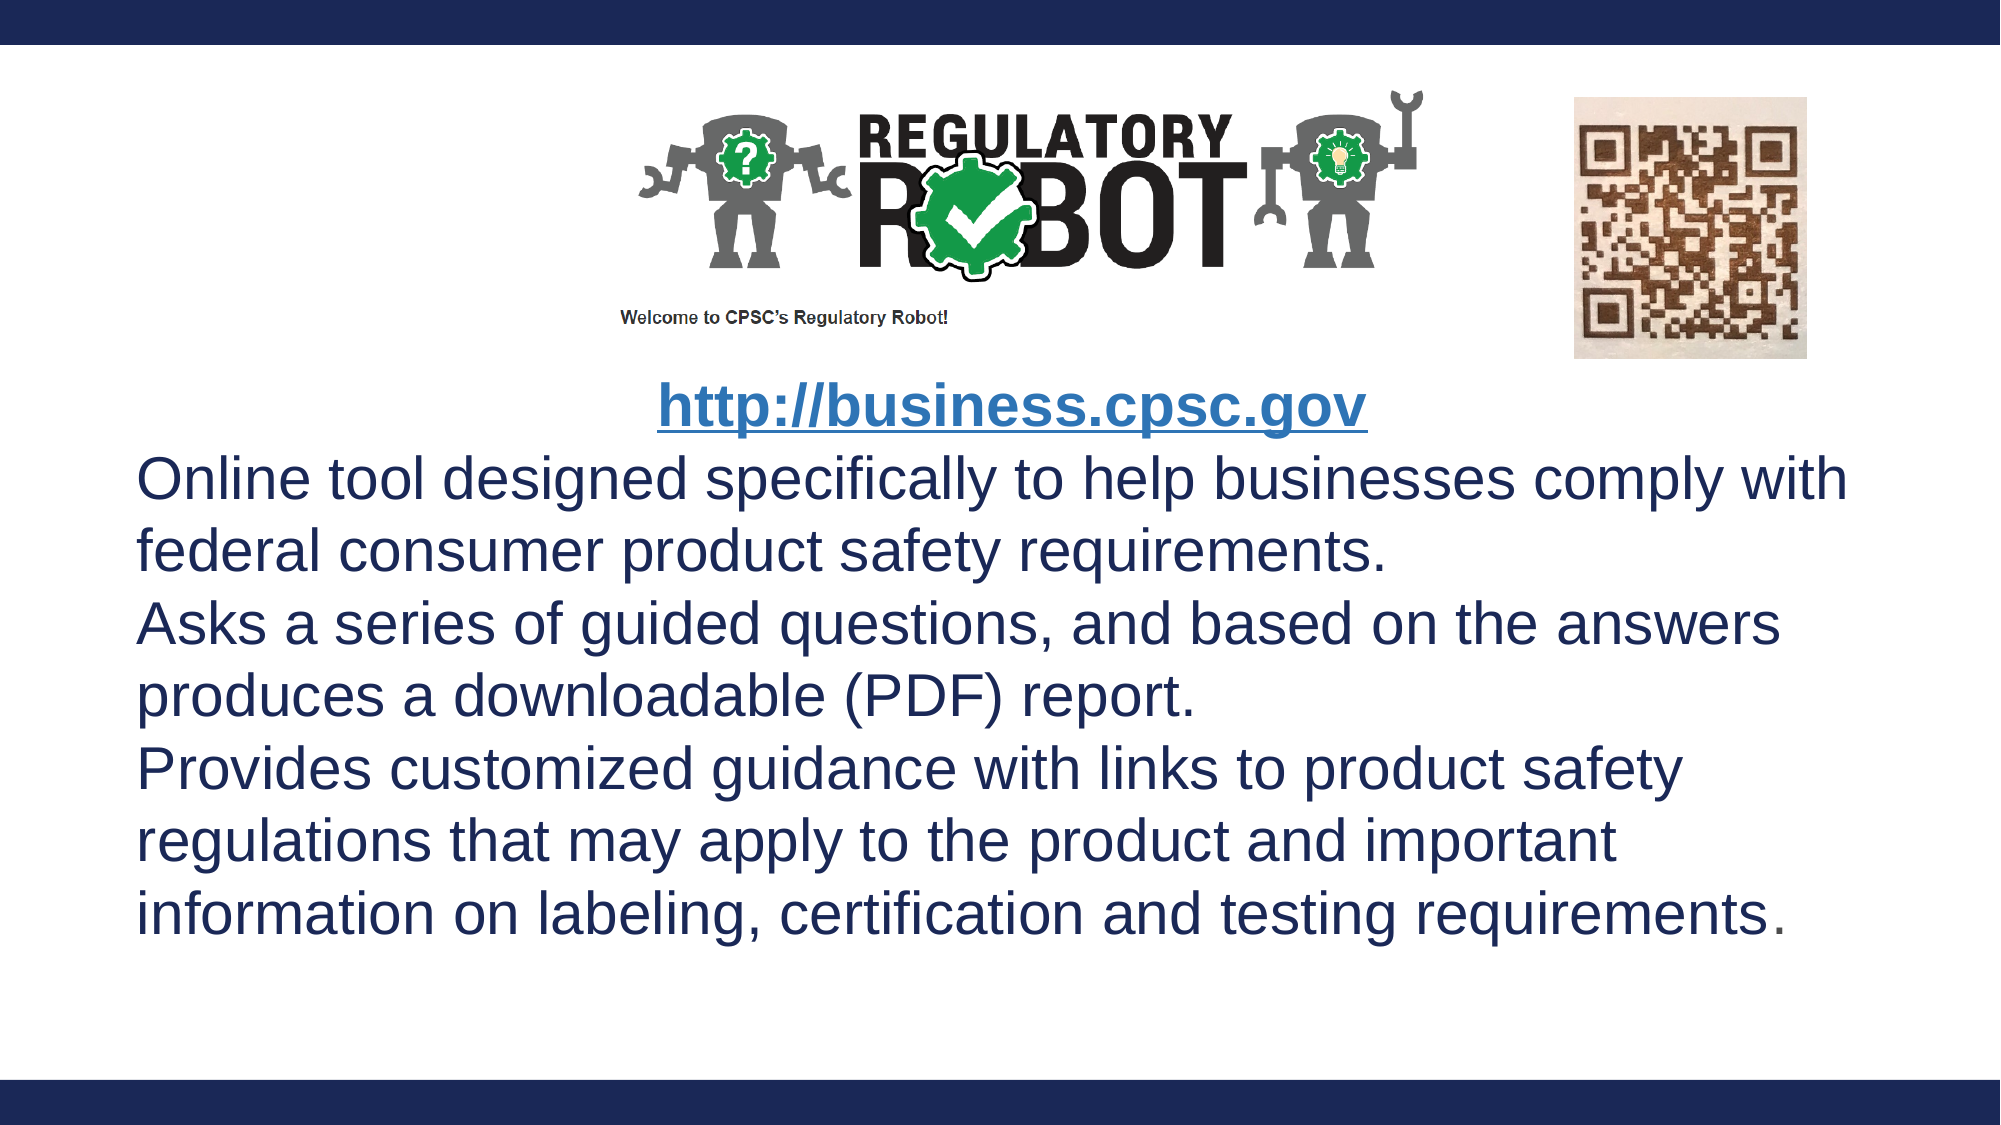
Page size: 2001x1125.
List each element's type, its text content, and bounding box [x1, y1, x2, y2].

picture [616, 81, 1426, 329]
picture [1574, 96, 1807, 360]
list http://business.cpsc.gov Online tool designed specifically to help businesses comply with federal consumer product safety requirements. Asks a series of guided questions, and based on the answers produces a downloadable (PDF) report. Provides customized guidance with links to product safety regulations that may apply to the product and important information on labeling, certification and testing requirements. [121, 358, 1921, 1021]
